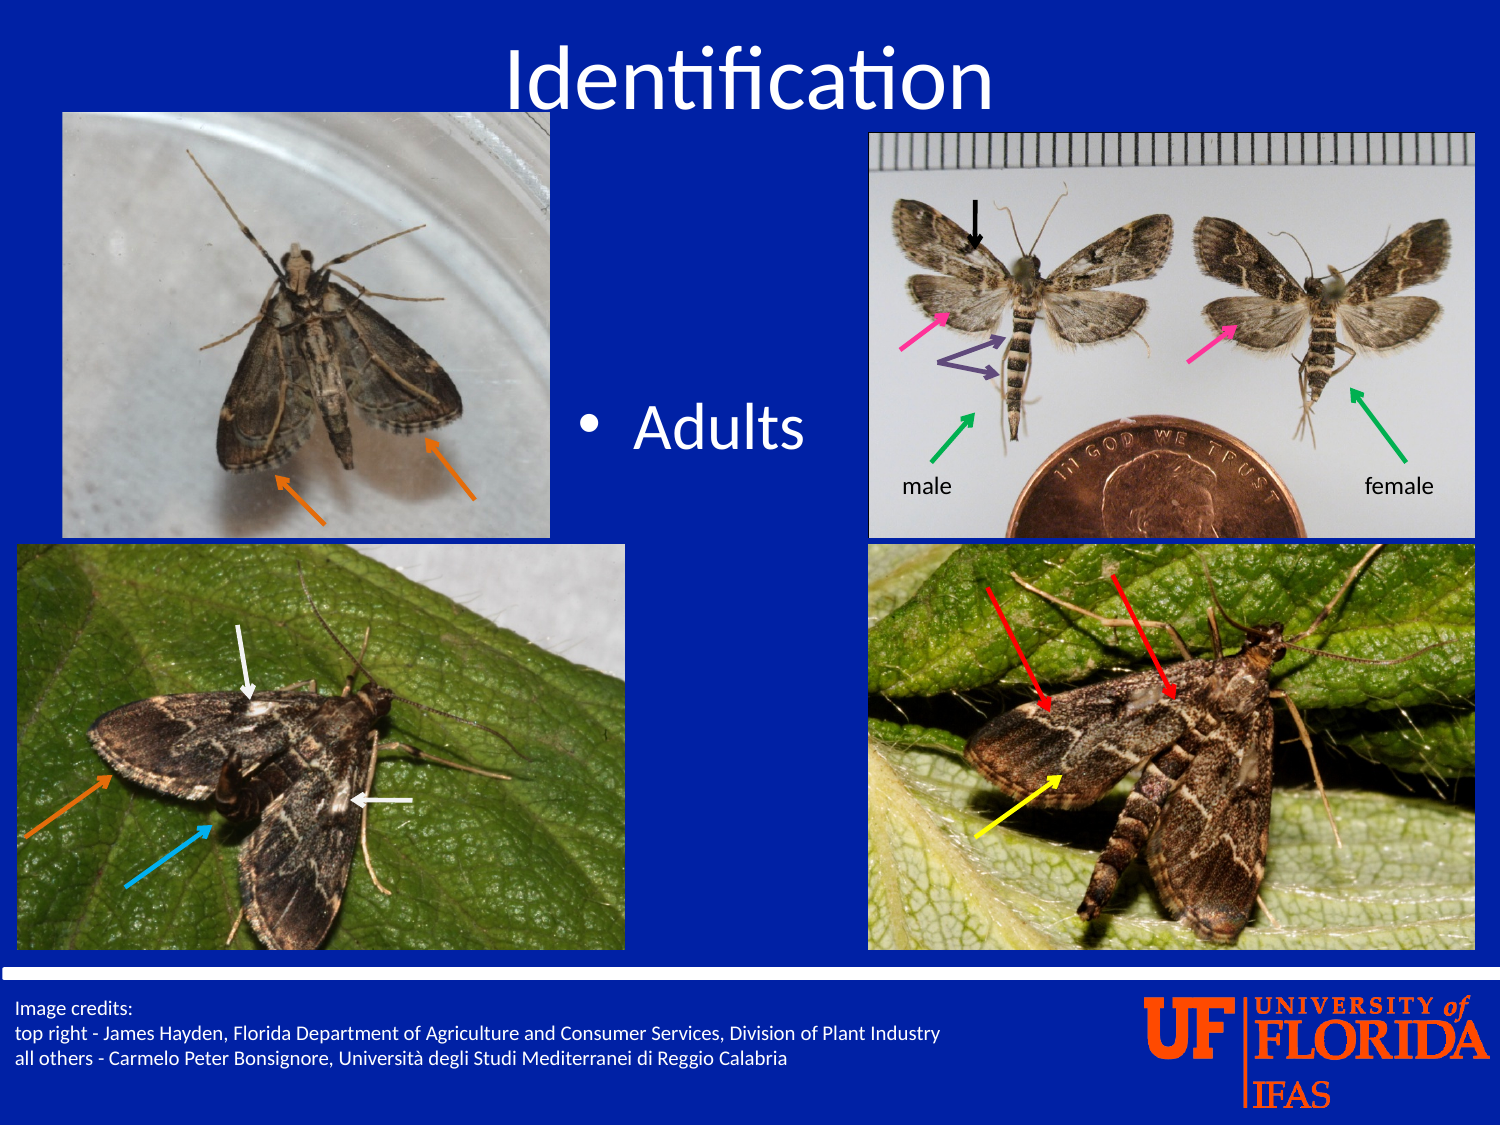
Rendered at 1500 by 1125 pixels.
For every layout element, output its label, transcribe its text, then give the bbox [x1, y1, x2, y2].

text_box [62, 112, 551, 538]
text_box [868, 132, 1476, 538]
picture [1144, 995, 1490, 1108]
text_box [17, 544, 626, 951]
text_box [868, 545, 1476, 951]
list Adults [562, 375, 825, 500]
title Identification [75, 7, 1425, 138]
text_box Image credits: top right - James Hayden, Florida Department of Agriculture and Consumer Services, Division of Plant Industry all others - Carmelo Peter Bonsignore, Università degli Studi Mediterranei di Reggio Calabria [0, 987, 1038, 1078]
